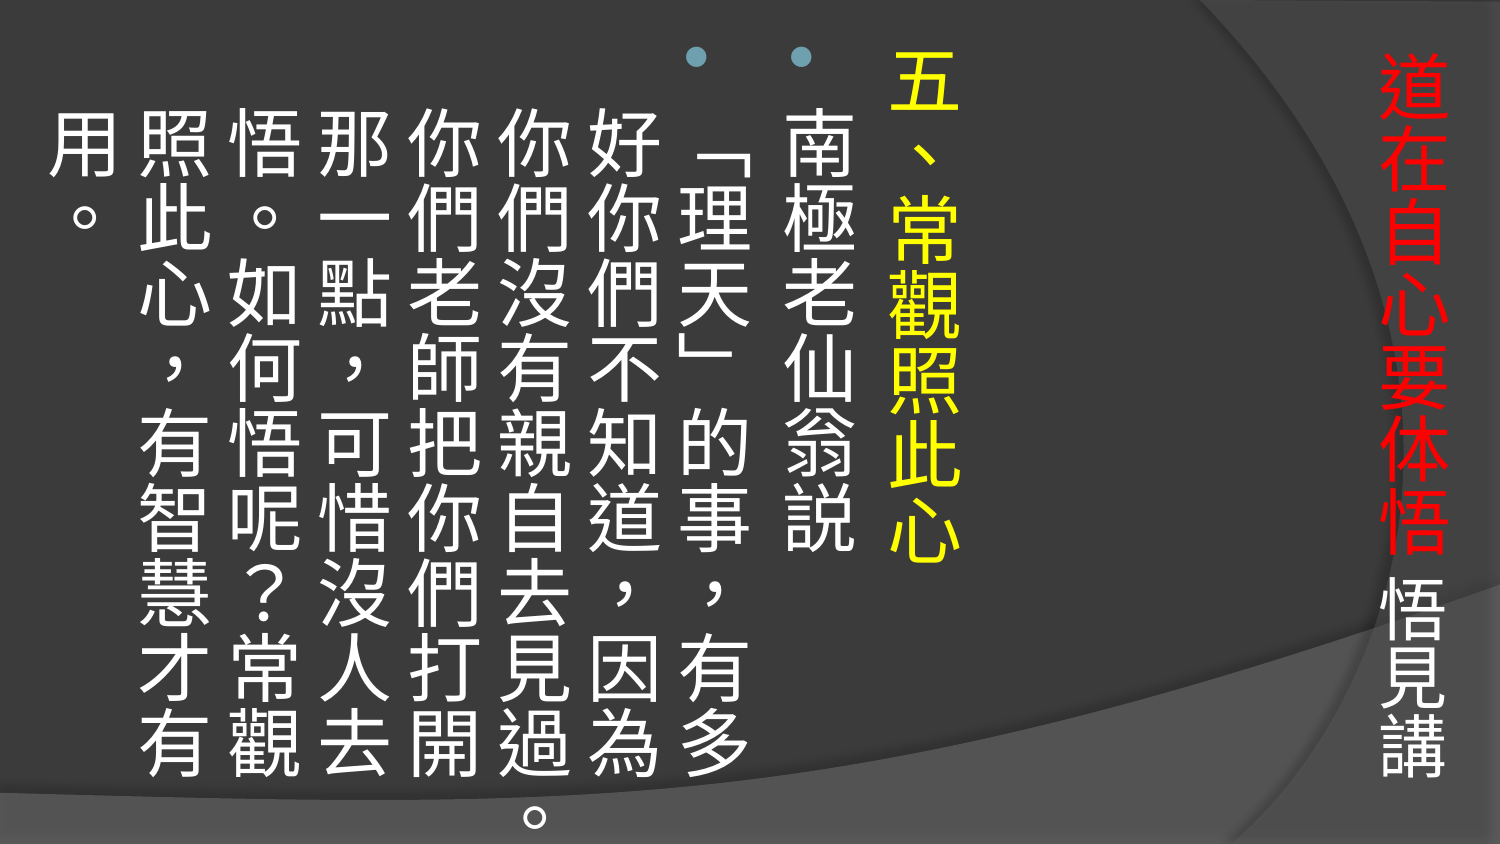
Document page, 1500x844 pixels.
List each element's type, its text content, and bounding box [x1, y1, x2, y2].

title 道在自心要体悟 悟見講 [1352, 20, 1473, 812]
list 五、常觀照此心 南極老仙翁説 「理天」的事，有多好你們不知道，因為你們沒有親自去見過。你們老師把你們打開那一點，可惜沒人去悟。如何悟呢？常觀照此心，有智慧才有用。 [29, 21, 1353, 825]
